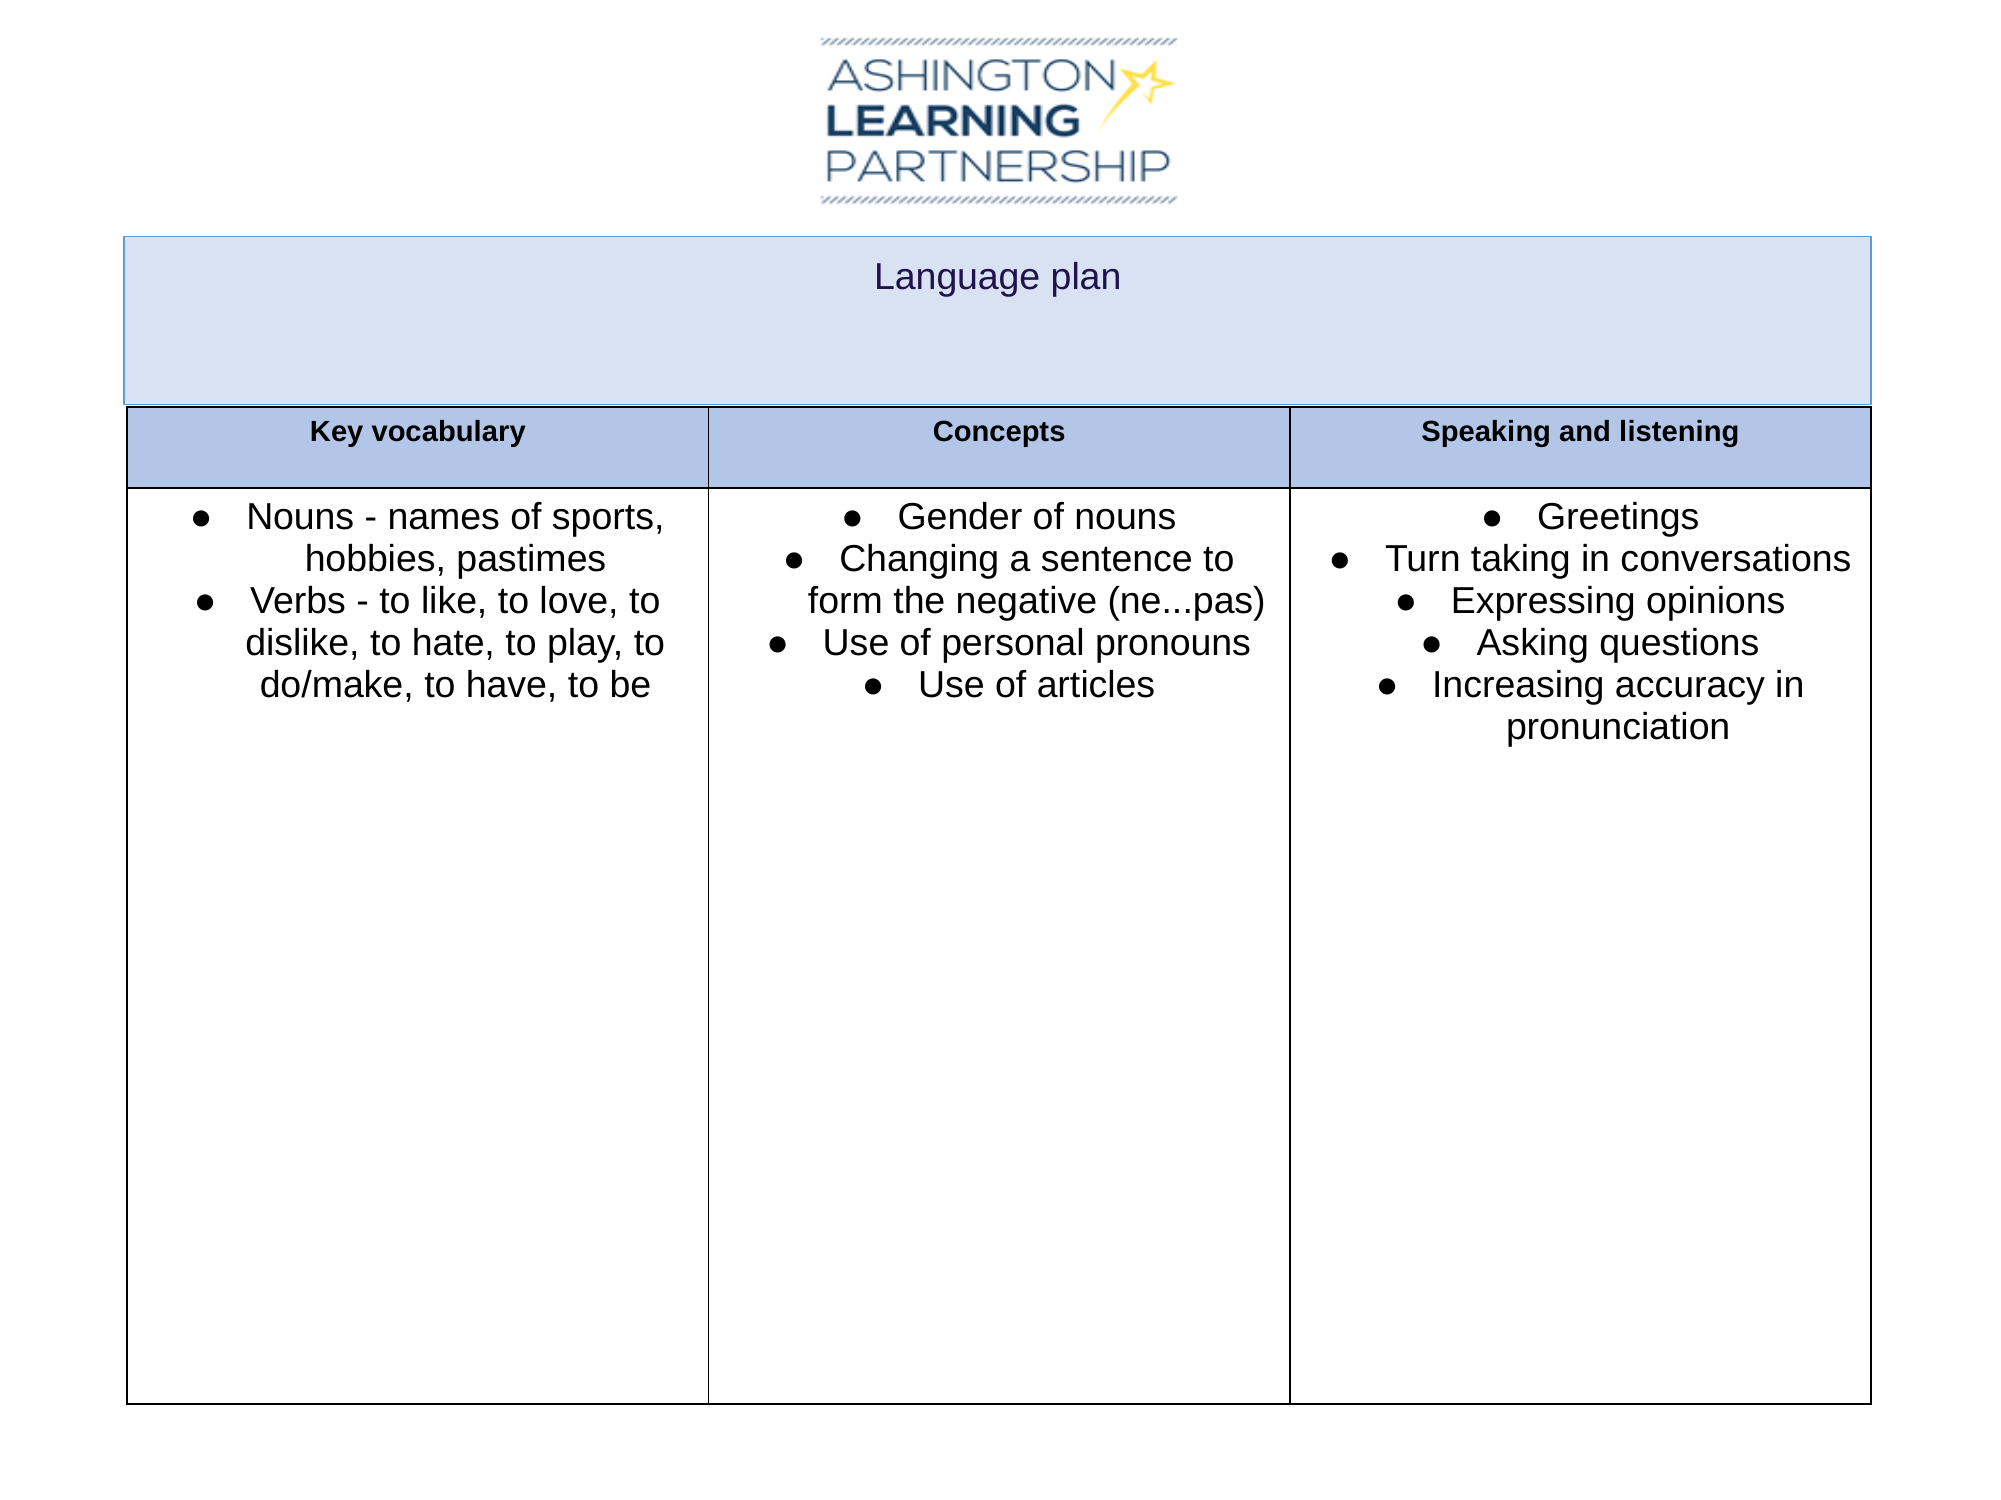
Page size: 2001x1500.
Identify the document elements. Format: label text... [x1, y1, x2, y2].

table_header Concepts [709, 408, 1289, 487]
text_box Language plan [123, 236, 1872, 405]
picture [820, 37, 1180, 206]
table_cell Nouns - names of sports, hobbies, pastimes Verbs - to like, to love, to dislike, to hate, to play, to do/make, to have, to be [128, 489, 708, 1403]
table_header Speaking and listening [1291, 408, 1870, 487]
table_cell Greetings Turn taking in conversations Expressing opinions Asking questions Increasing accuracy in pronunciation [1291, 489, 1870, 1403]
table_header Key vocabulary [128, 408, 708, 487]
table_cell Gender of nouns Changing a sentence to form the negative (ne...pas) Use of personal pronouns Use of articles [709, 489, 1289, 1403]
